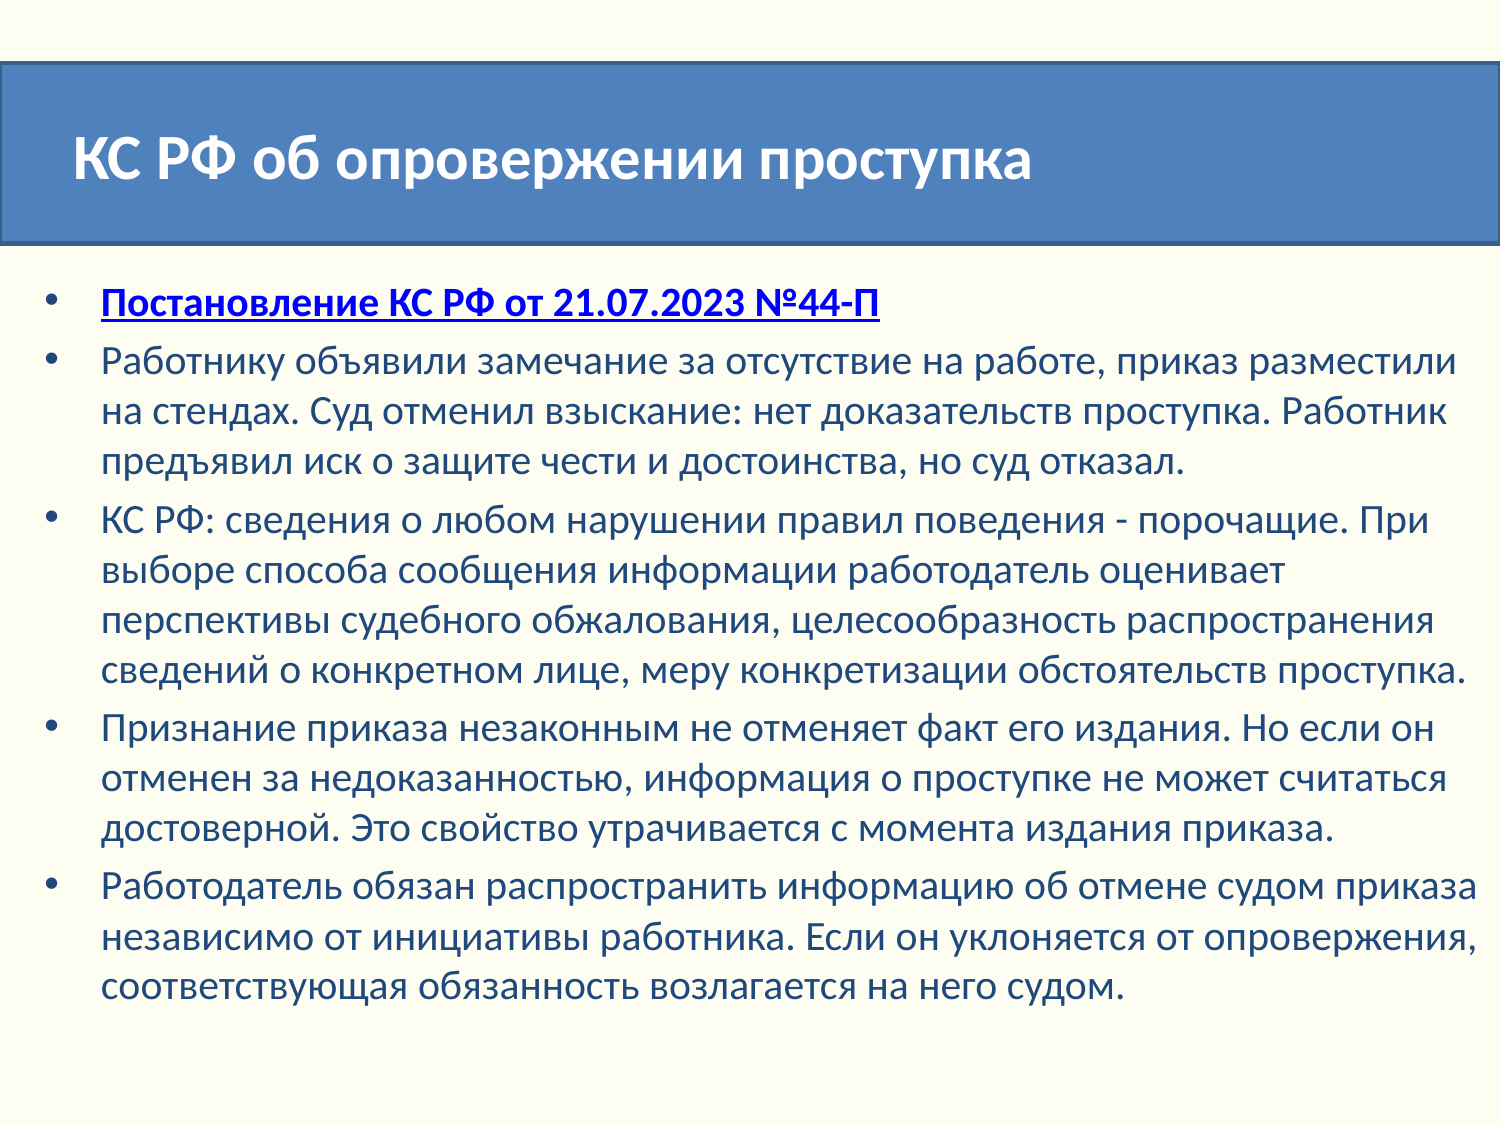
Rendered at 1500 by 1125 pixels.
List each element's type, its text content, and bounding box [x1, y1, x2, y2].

list Постановление КС РФ от 21.07.2023 №44-П Работнику объявили замечание за отсутствие на работе, приказ разместили на стендах. Суд отменил взыскание: нет доказательств проступка. Работник предъявил иск о защите чести и достоинства, но суд отказал. КС РФ: сведения о любом нарушении правил поведения - порочащие. При выборе способа сообщения информации работодатель оценивает перспективы судебного обжалования, целесообразность распространения сведений о конкретном лице, меру конкретизации обстоятельств проступка. Признание приказа незаконным не отменяет факт его издания. Но если он отменен за недоказанностью, информация о проступке не может считаться достоверной. Это свойство утрачивается с момента издания приказа. Работодатель обязан распространить информацию об отмене судом приказа независимо от инициативы работника. Если он уклоняется от опровержения, соответствующая обязанность возлагается на него судом. [29, 267, 1500, 1106]
text_box КС РФ об опровержении проступка [0, 61, 1500, 246]
